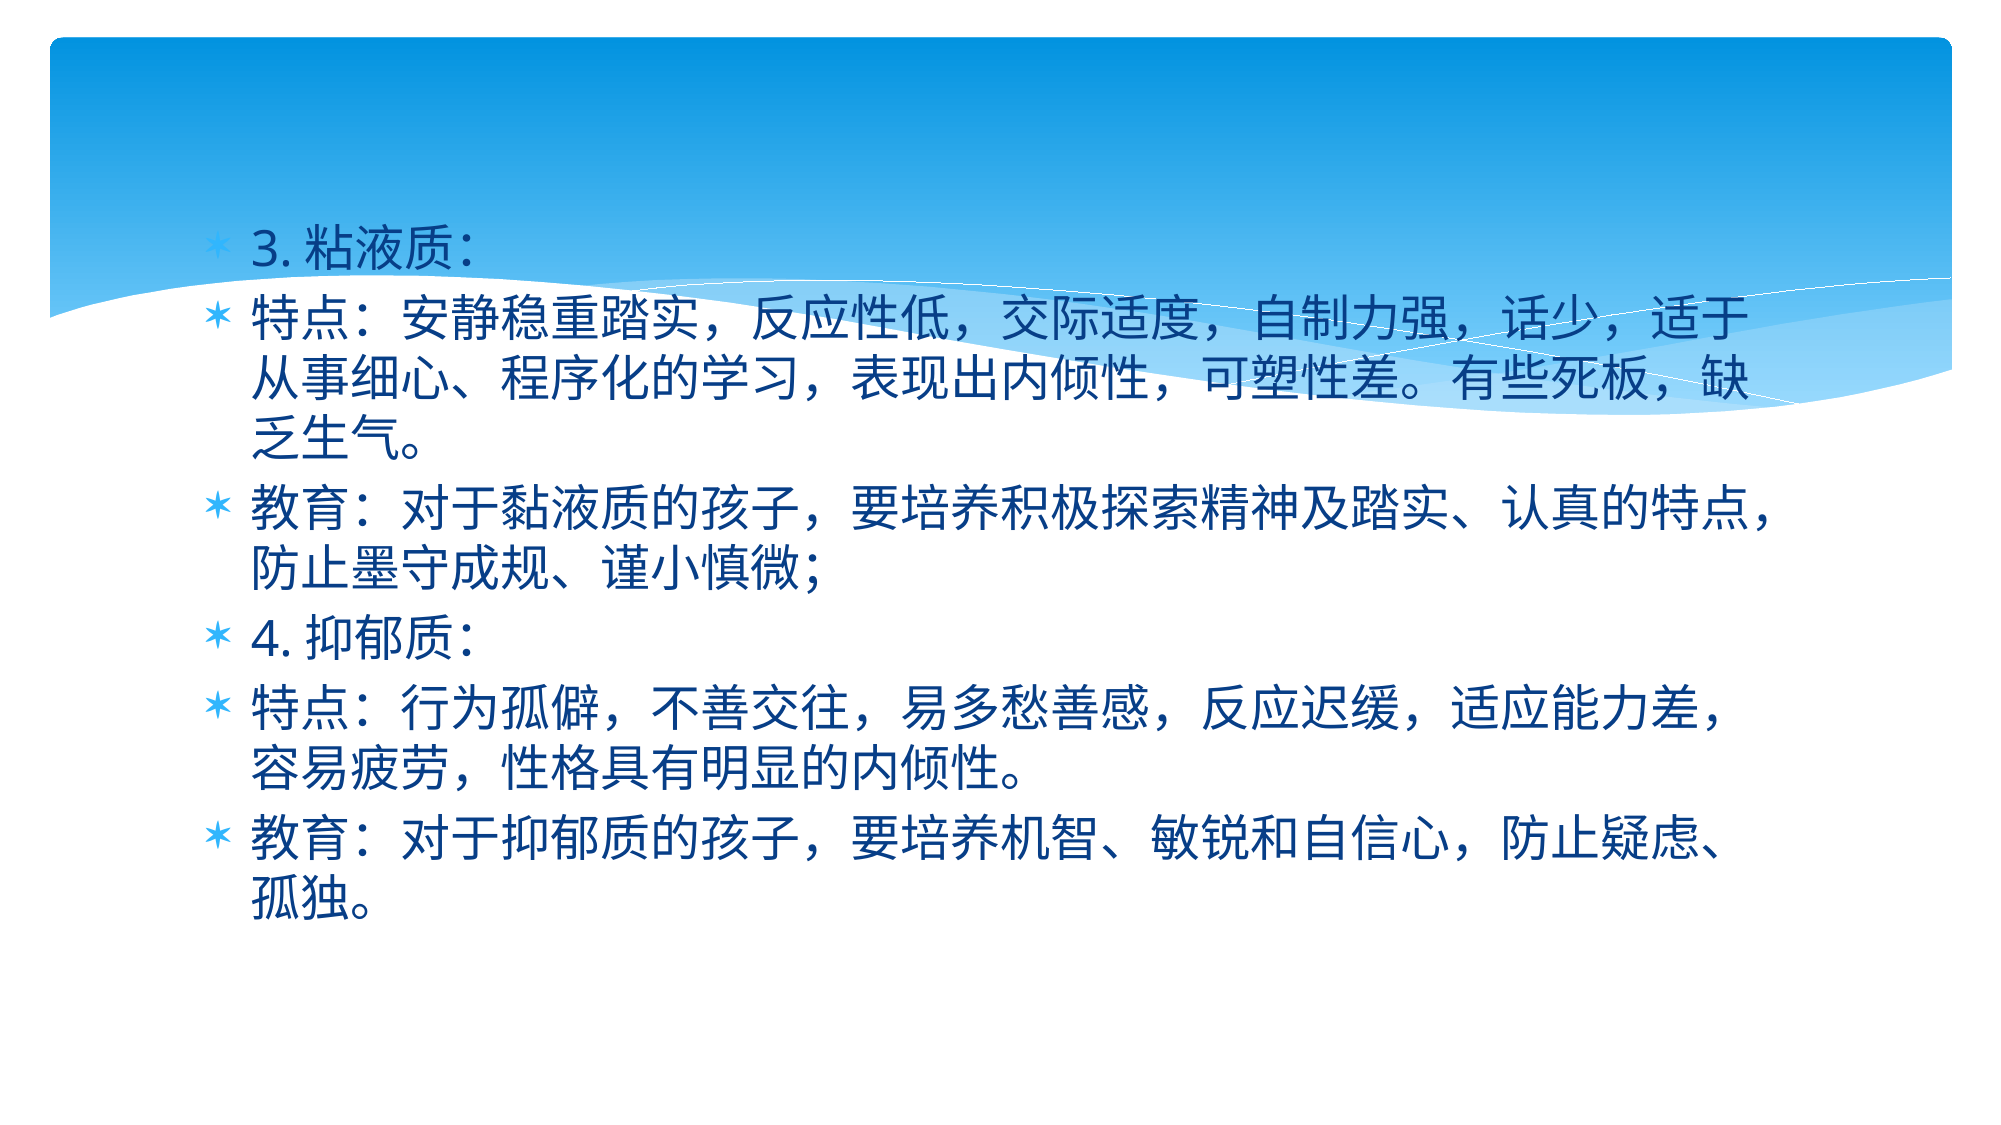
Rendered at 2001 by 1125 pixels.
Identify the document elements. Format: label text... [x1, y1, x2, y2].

list 3.粘液质： 特点：安静稳重踏实，反应性低，交际适度，自制力强，话少，适于从事细心、程序化的学习，表现出内倾性，可塑性差。有些死板，缺乏生气。 教育：对于黏液质的孩子，要培养积极探索精神及踏实、认真的特点，防止墨守成规、谨小慎微； 4.抑郁质： 特点：行为孤僻，不善交往，易多愁善感，反应迟缓，适应能力差，容易疲劳，性格具有明显的内倾性。 教育：对于抑郁质的孩子，要培养机智、敏锐和自信心，防止疑虑、孤独。 [190, 209, 1812, 988]
